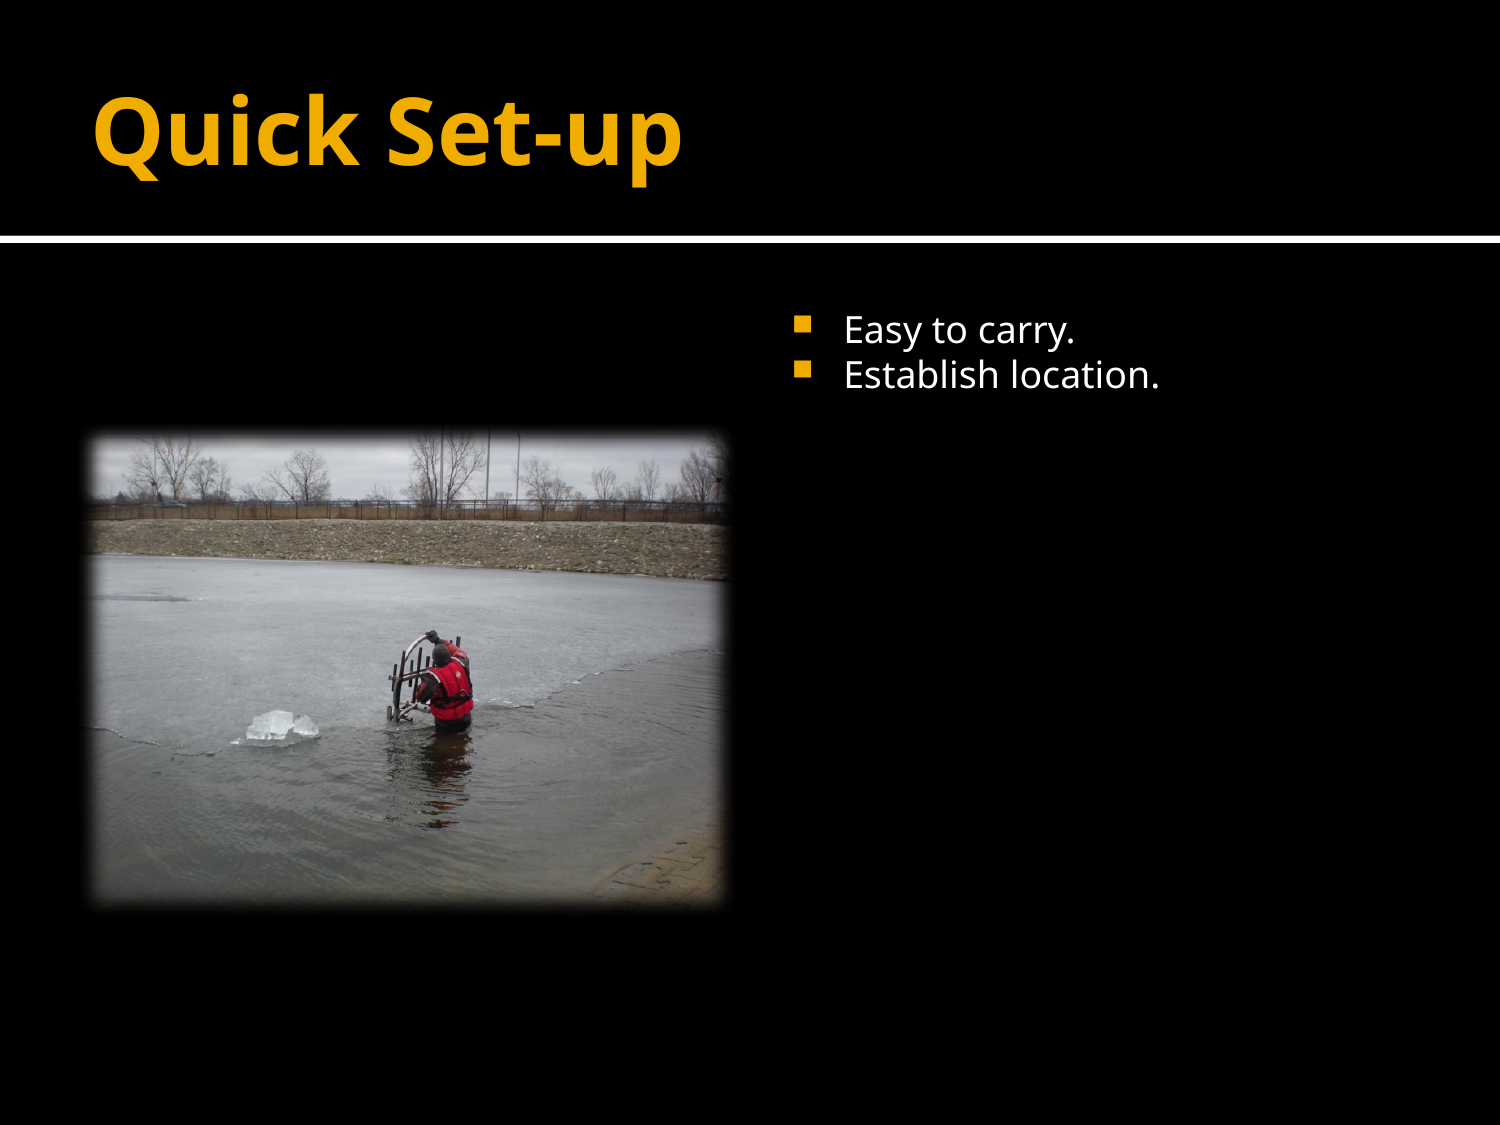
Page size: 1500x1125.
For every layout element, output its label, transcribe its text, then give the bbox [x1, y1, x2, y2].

list Easy to carry. Establish location. [762, 290, 1426, 1050]
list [74, 421, 738, 919]
title Quick Set-up [75, 24, 1425, 231]
